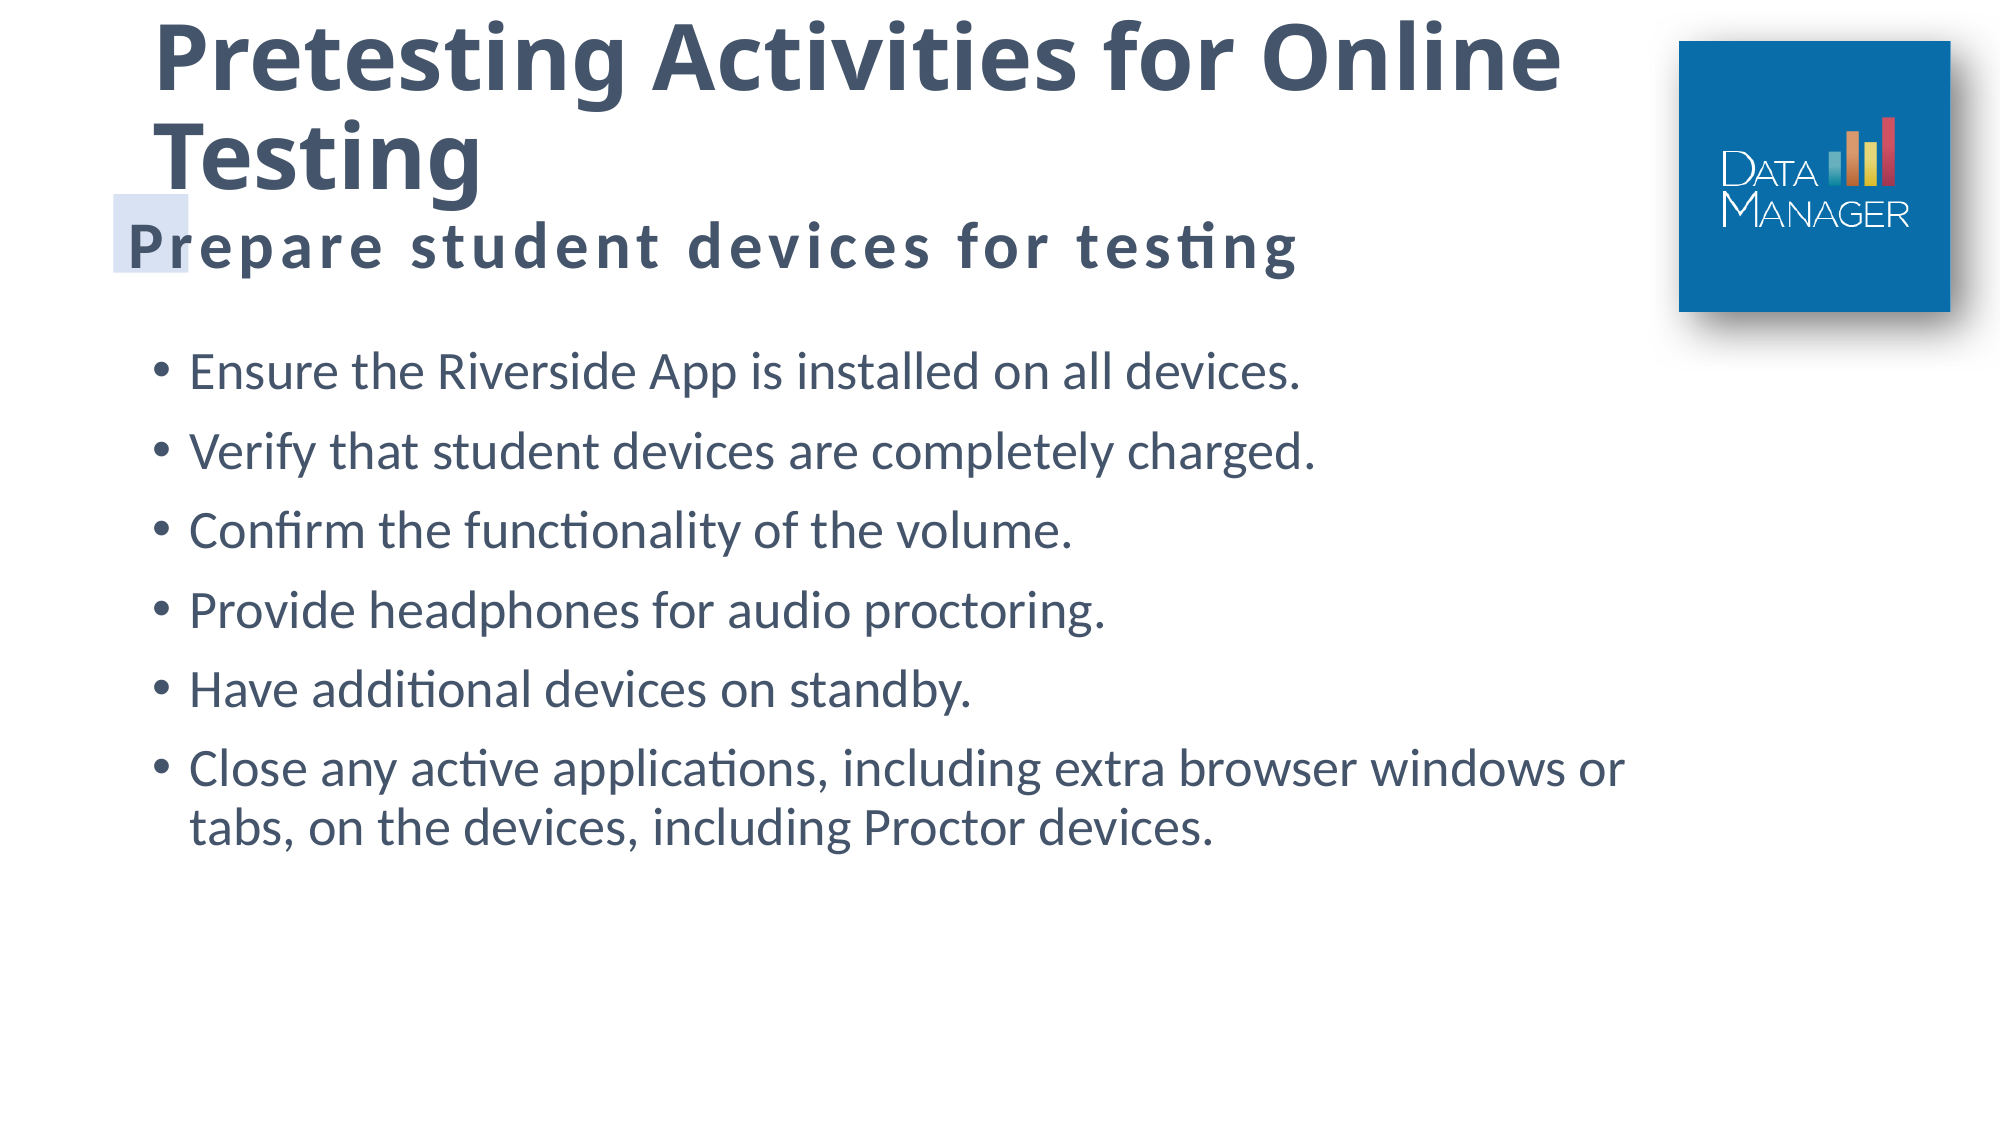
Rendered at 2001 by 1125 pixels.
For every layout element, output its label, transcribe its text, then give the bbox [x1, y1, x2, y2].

list Ensure the Riverside App is installed on all devices. Verify that student devices are completely charged. Confirm the functionality of the volume. Provide headphones for audio proctoring. Have additional devices on standby. Close any active applications, including extra browser windows or tabs, on the devices, including Proctor devices. [137, 335, 1746, 1050]
title Pretesting Activities for Online Testing [137, 50, 1679, 171]
picture [1679, 41, 1951, 312]
text_box Prepare student devices for testing [113, 193, 1656, 289]
